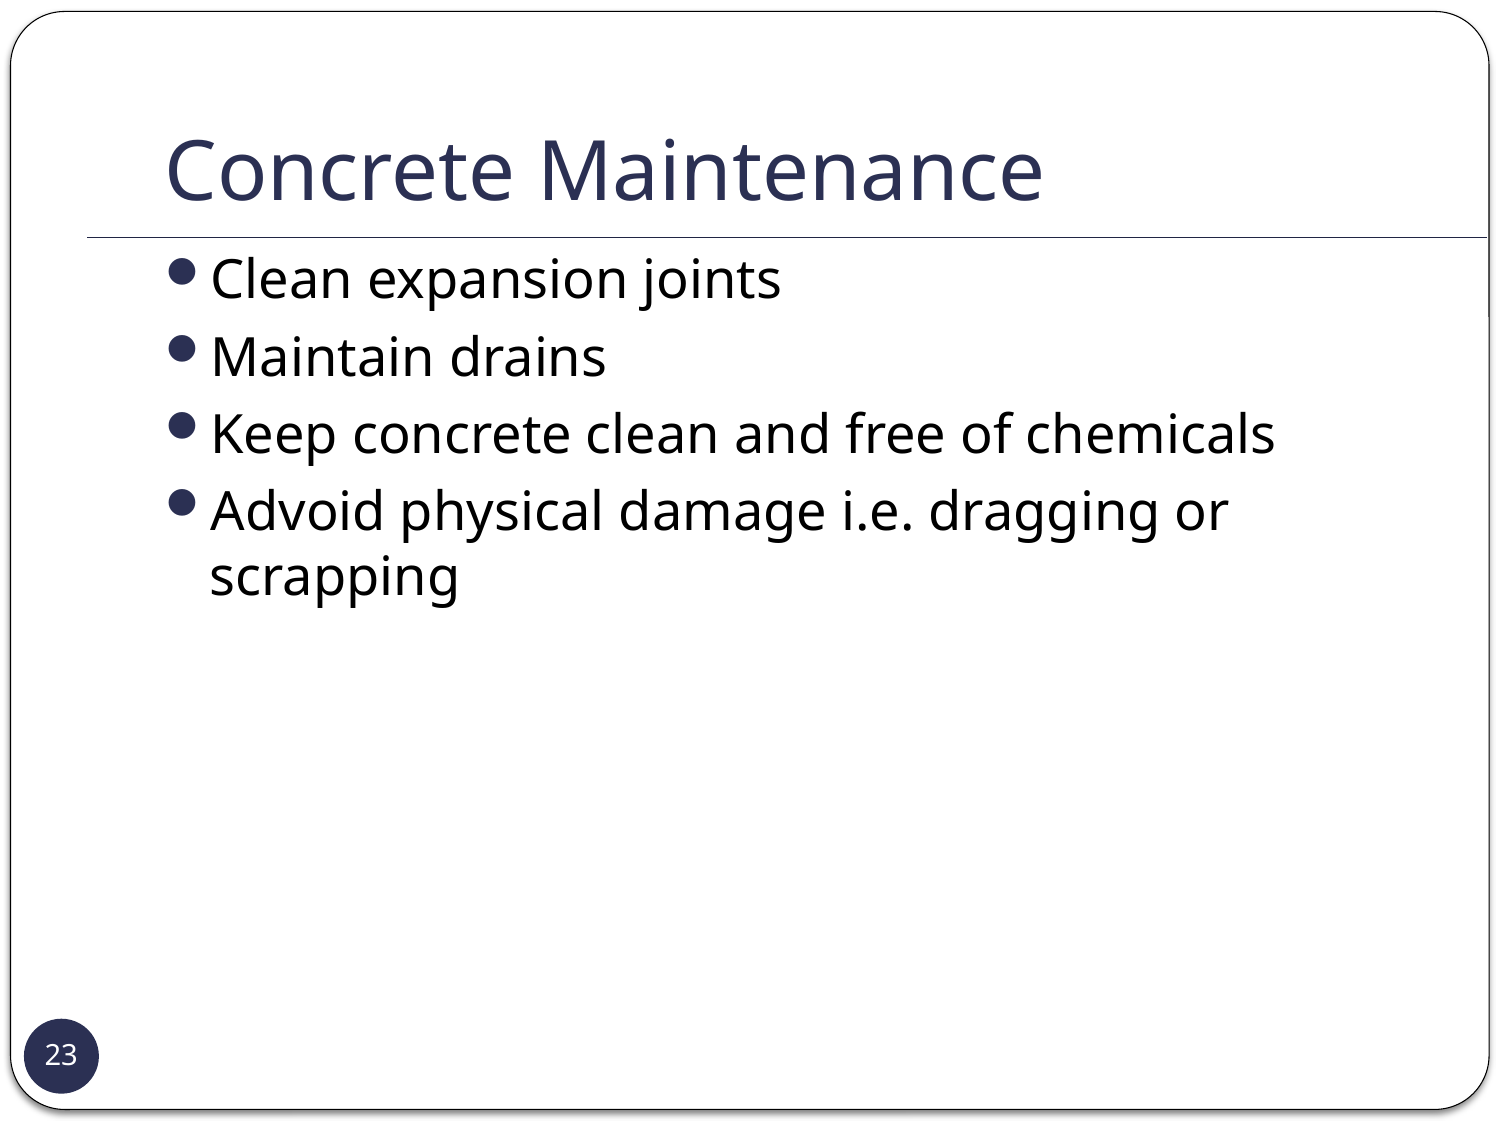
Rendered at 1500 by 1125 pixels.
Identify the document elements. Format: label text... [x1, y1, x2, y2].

list Clean expansion joints Maintain drains Keep concrete clean and free of chemicals Advoid physical damage i.e. dragging or scrapping [150, 237, 1425, 988]
slide_number 23 [23, 1018, 99, 1094]
title Concrete Maintenance [150, 45, 1425, 233]
